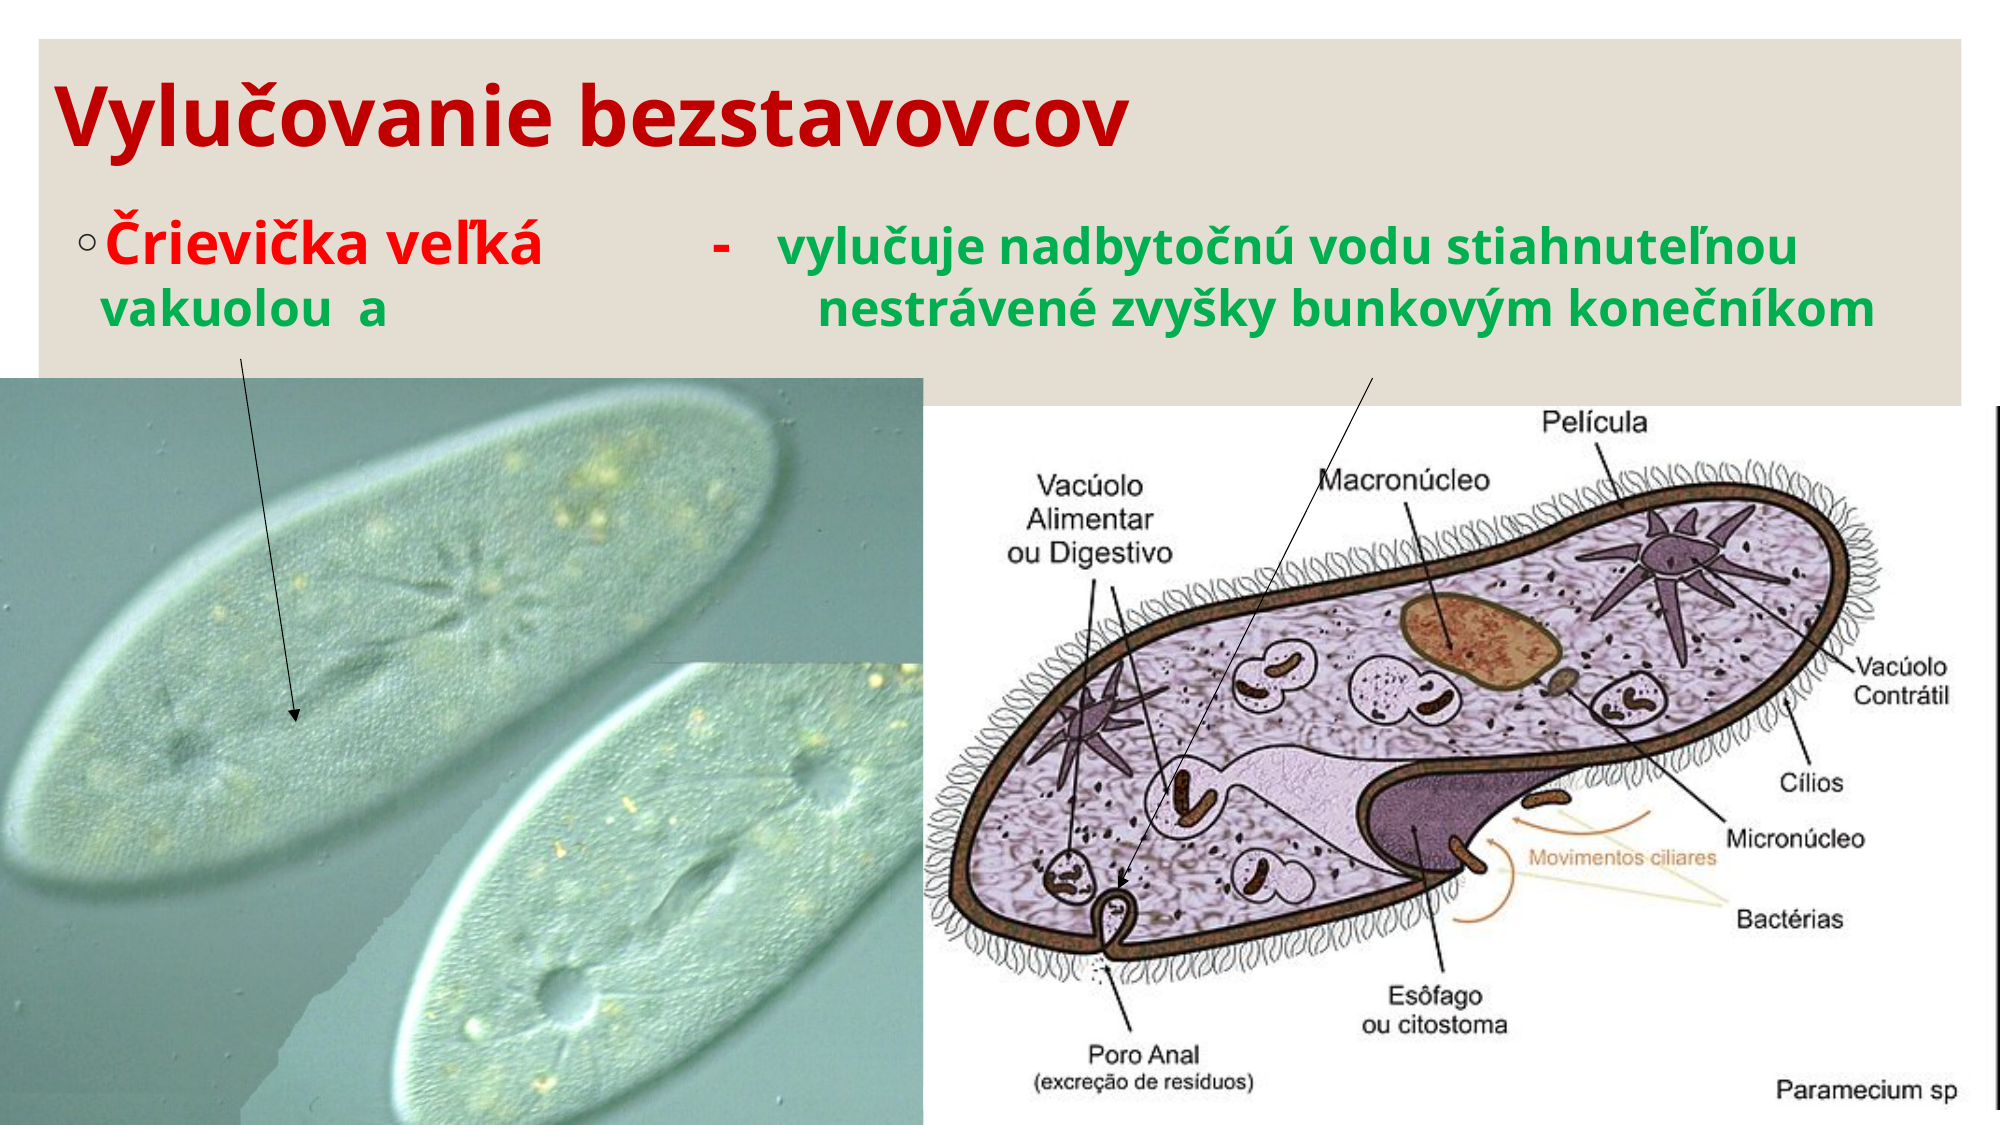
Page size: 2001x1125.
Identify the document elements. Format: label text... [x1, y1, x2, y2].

picture [0, 377, 2000, 1125]
list Črievička veľká - vylučuje nadbytočnú vodu stiahnuteľnou vakuolou a nestrávené zvyšky bunkovým konečníkom https:// [55, 199, 1963, 402]
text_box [240, 358, 296, 723]
title Vylučovanie bezstavovcov [39, 39, 1690, 200]
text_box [1117, 378, 1373, 890]
